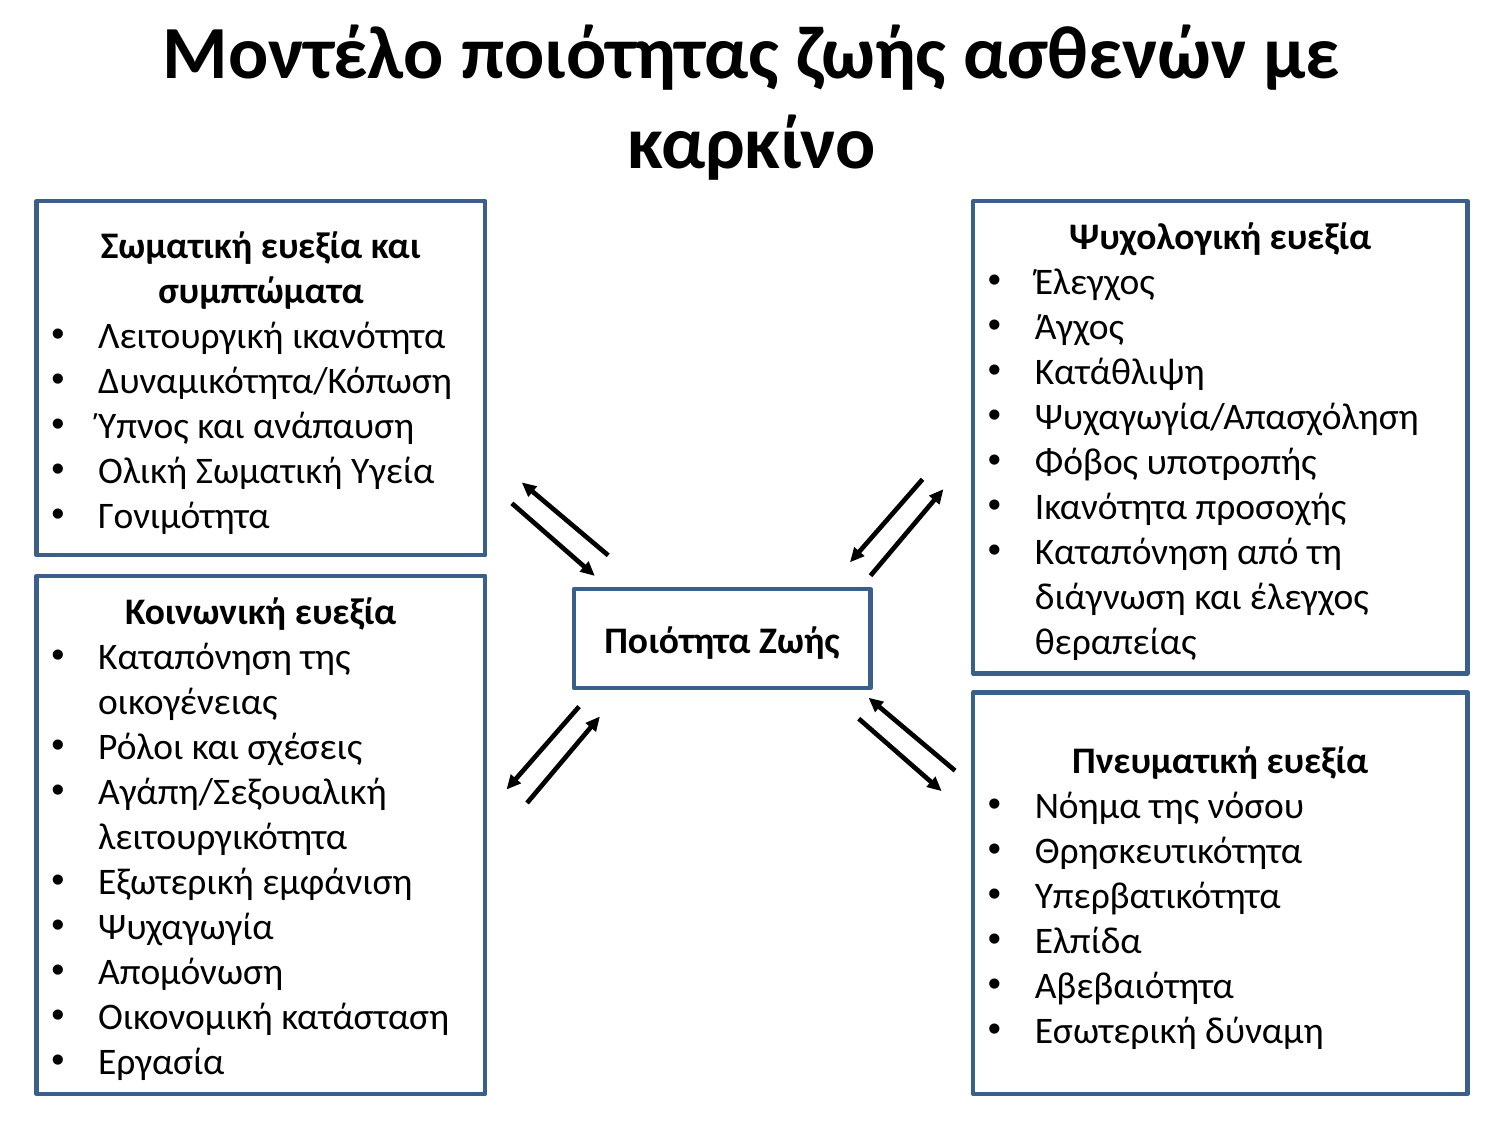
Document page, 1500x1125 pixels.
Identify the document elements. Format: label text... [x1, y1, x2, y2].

text_box Σωματική ευεξία και συμπτώματα Λειτουργική ικανότητα Δυναμικότητα/Κόπωση Ύπνος και ανάπαυση Ολική Σωματική Υγεία Γονιμότητα [34, 199, 487, 557]
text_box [848, 480, 946, 575]
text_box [858, 697, 956, 792]
title Μοντέλο ποιότητας ζωής ασθενών με καρκίνο [76, 19, 1427, 169]
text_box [511, 482, 609, 576]
text_box Κοινωνική ευεξία Καταπόνηση της οικογένειας Ρόλοι και σχέσεις Αγάπη/Σεξουαλική λειτουργικότητα Εξωτερική εμφάνιση Ψυχαγωγία Απομόνωση Οικονομική κατάσταση Εργασία [34, 574, 487, 1096]
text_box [504, 707, 602, 802]
text_box Πνευματική ευεξία Νόημα της νόσου Θρησκευτικότητα Υπερβατικότητα Ελπίδα Αβεβαιότητα Εσωτερική δύναμη [971, 690, 1470, 1096]
text_box Ψυχολογική ευεξία Έλεγχος Άγχος Κατάθλιψη Ψυχαγωγία/Απασχόληση Φόβος υποτροπής Ικανότητα προσοχής Καταπόνηση από τη διάγνωση και έλεγχος θεραπείας [971, 199, 1470, 676]
text_box Ποιότητα Ζωής [572, 587, 873, 690]
